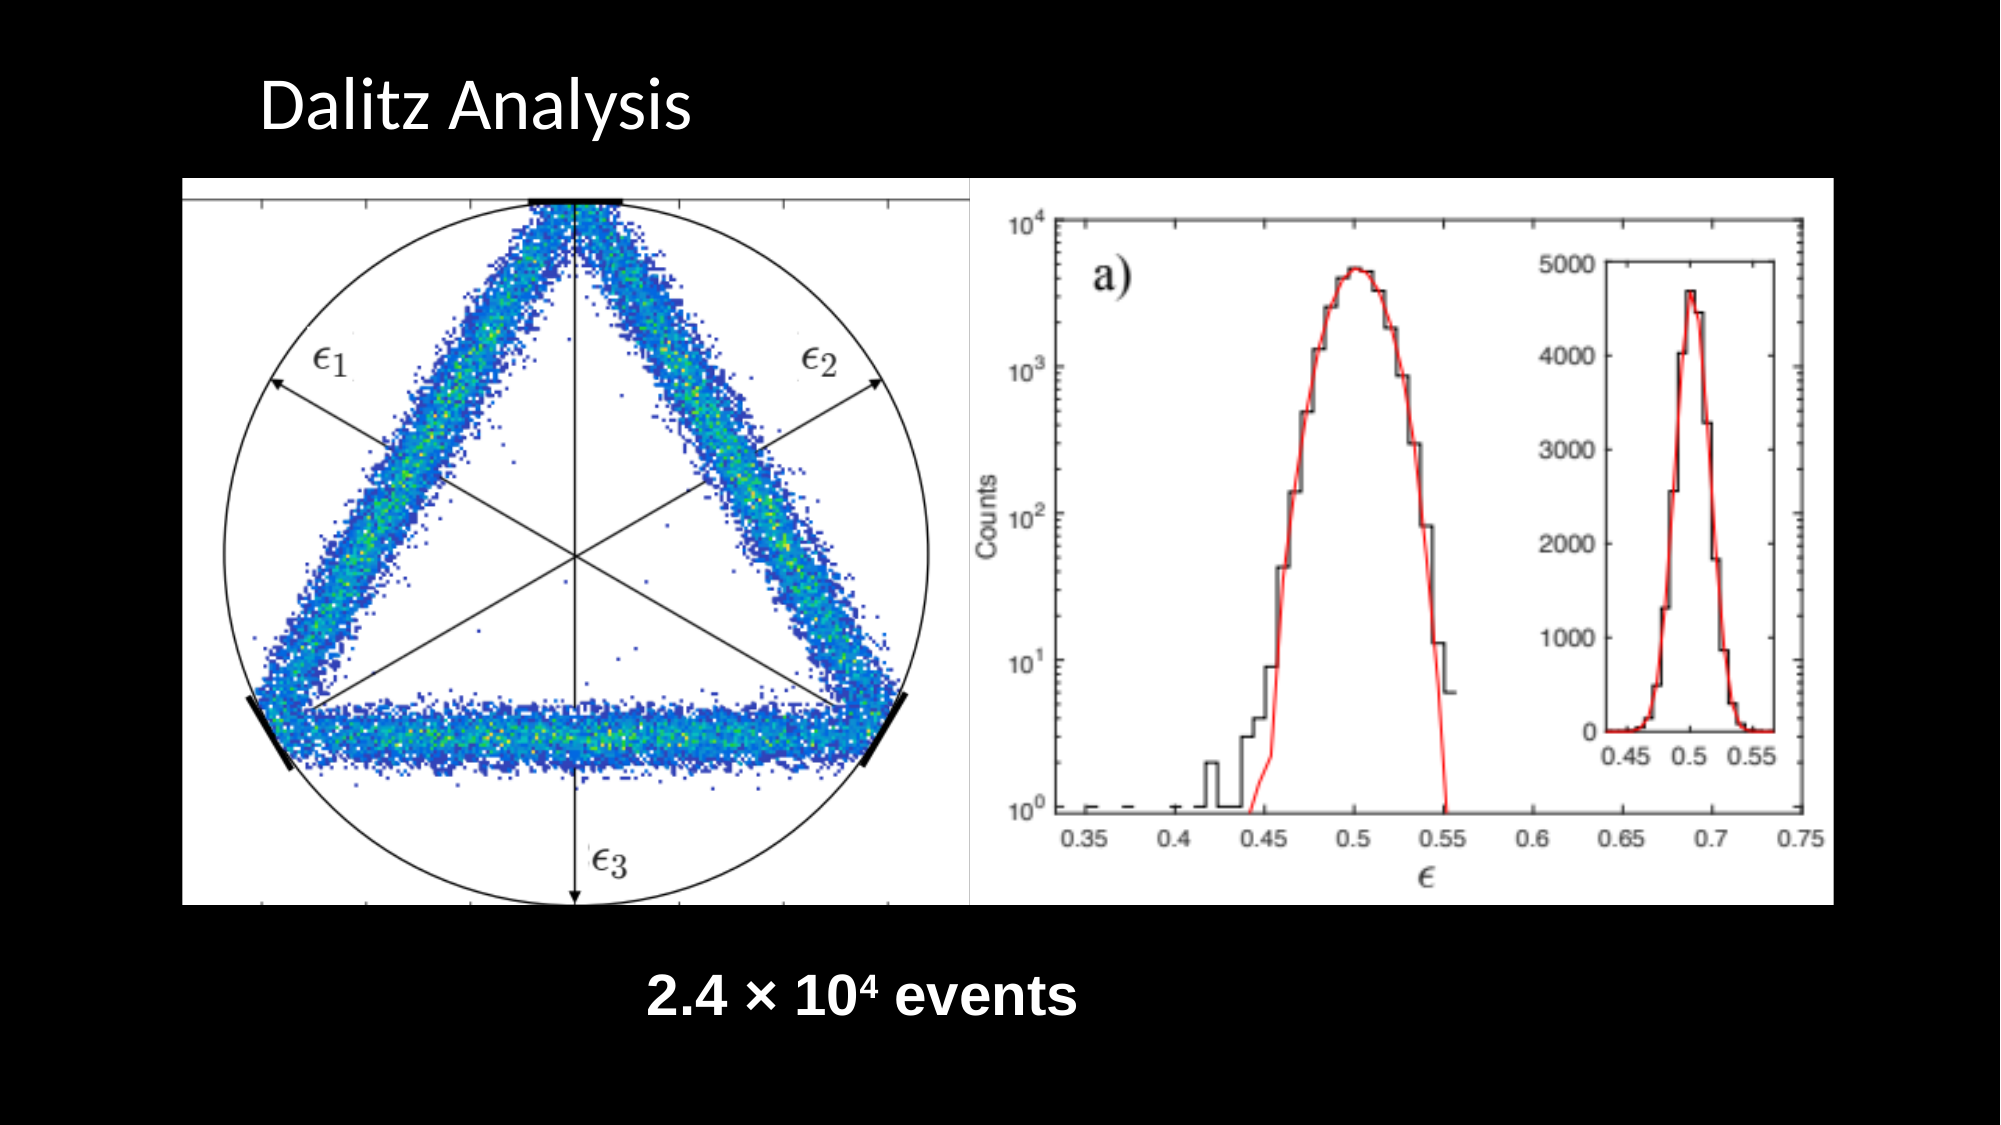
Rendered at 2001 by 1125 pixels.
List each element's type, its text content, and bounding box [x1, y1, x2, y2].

text_box Dalitz Analysis [245, 46, 760, 152]
picture [182, 178, 1834, 905]
text_box 2.4 × 104 events [632, 949, 1385, 1035]
